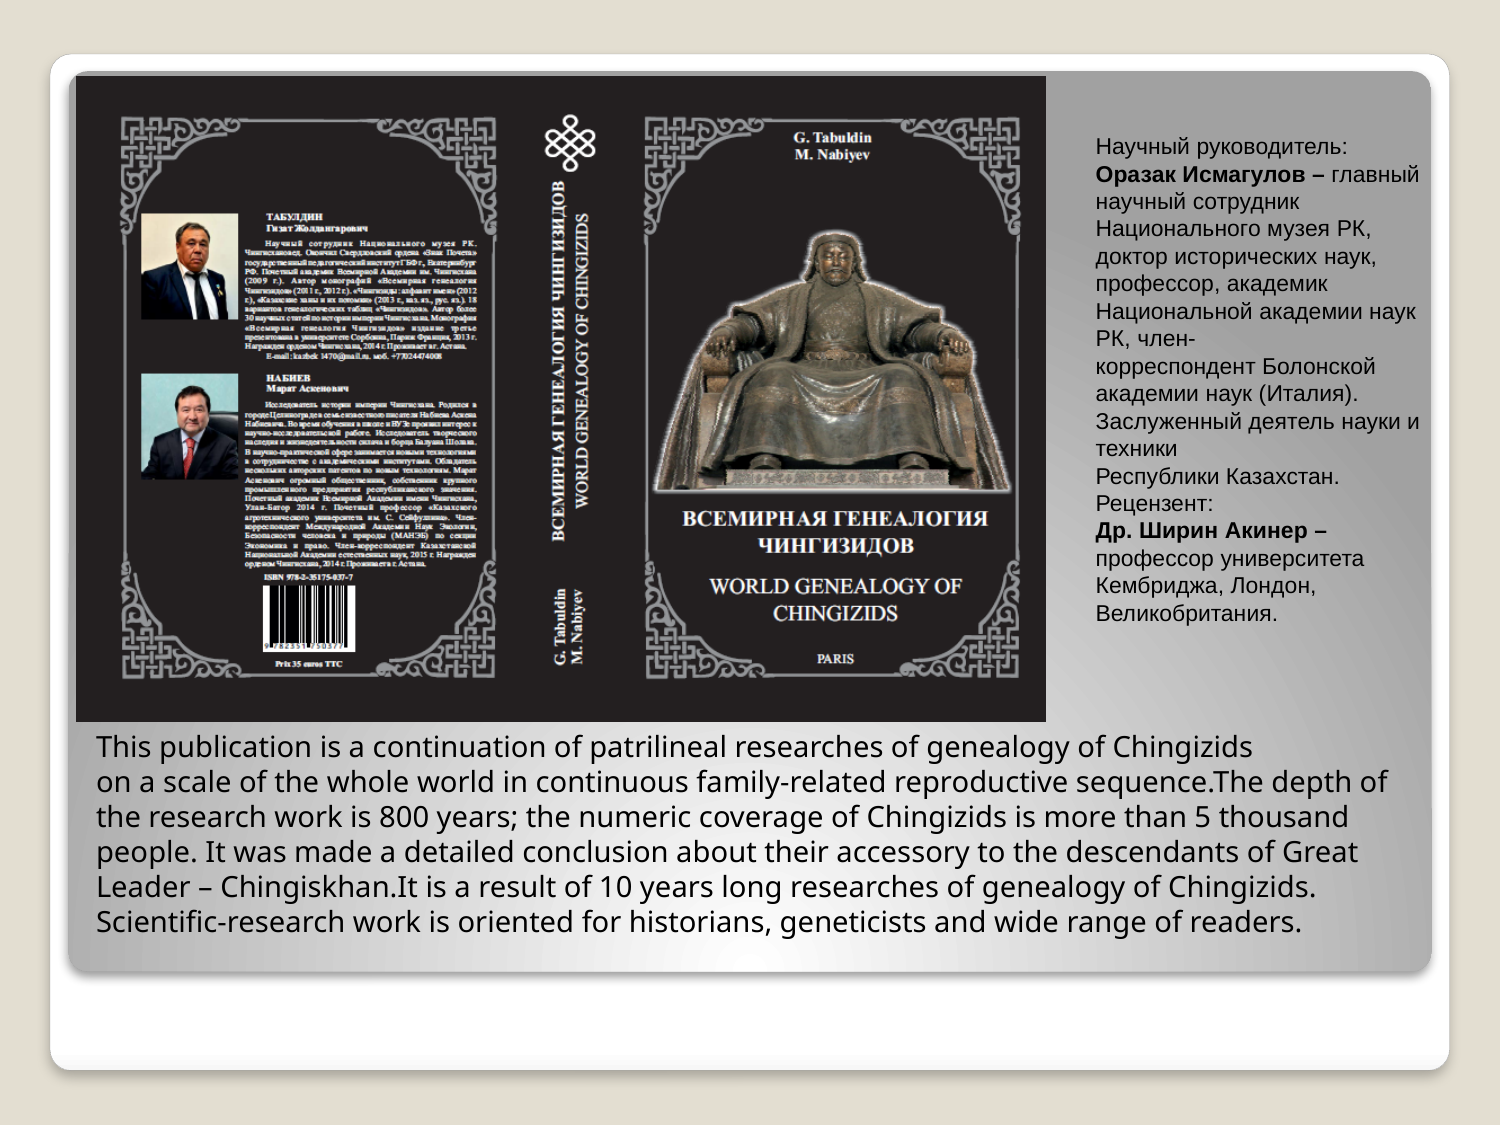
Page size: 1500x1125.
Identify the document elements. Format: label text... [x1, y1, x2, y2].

picture [76, 76, 1046, 722]
title Научный руководитель: Оразак Исмагулов – главный научный сотрудник Национального музея РК, доктор исторических наук, профессор, академик Национальной академии наук РК, член- корреспондент Болонской академии наук (Италия). Заслуженный деятель науки и техники Республики Казахстан. Рецензент: Др. Ширин Акинер – профессор университета Кембриджа, Лондон, Великобритания. [1080, 73, 1436, 634]
text_box This publication is a continuation of patrilineal researches of genealogy of Chingizids on a scale of the whole world in continuous family-related reproductive sequence.The depth of the research work is 800 years; the numeric coverage of Chingizids is more than 5 thousand people. It was made a detailed conclusion about their accessory to the descendants of Great Leader – Chingiskhan.It is a result of 10 years long researches of genealogy of Chingizids. Scientific-research work is oriented for historians, geneticists and wide range of readers. [81, 721, 1447, 946]
